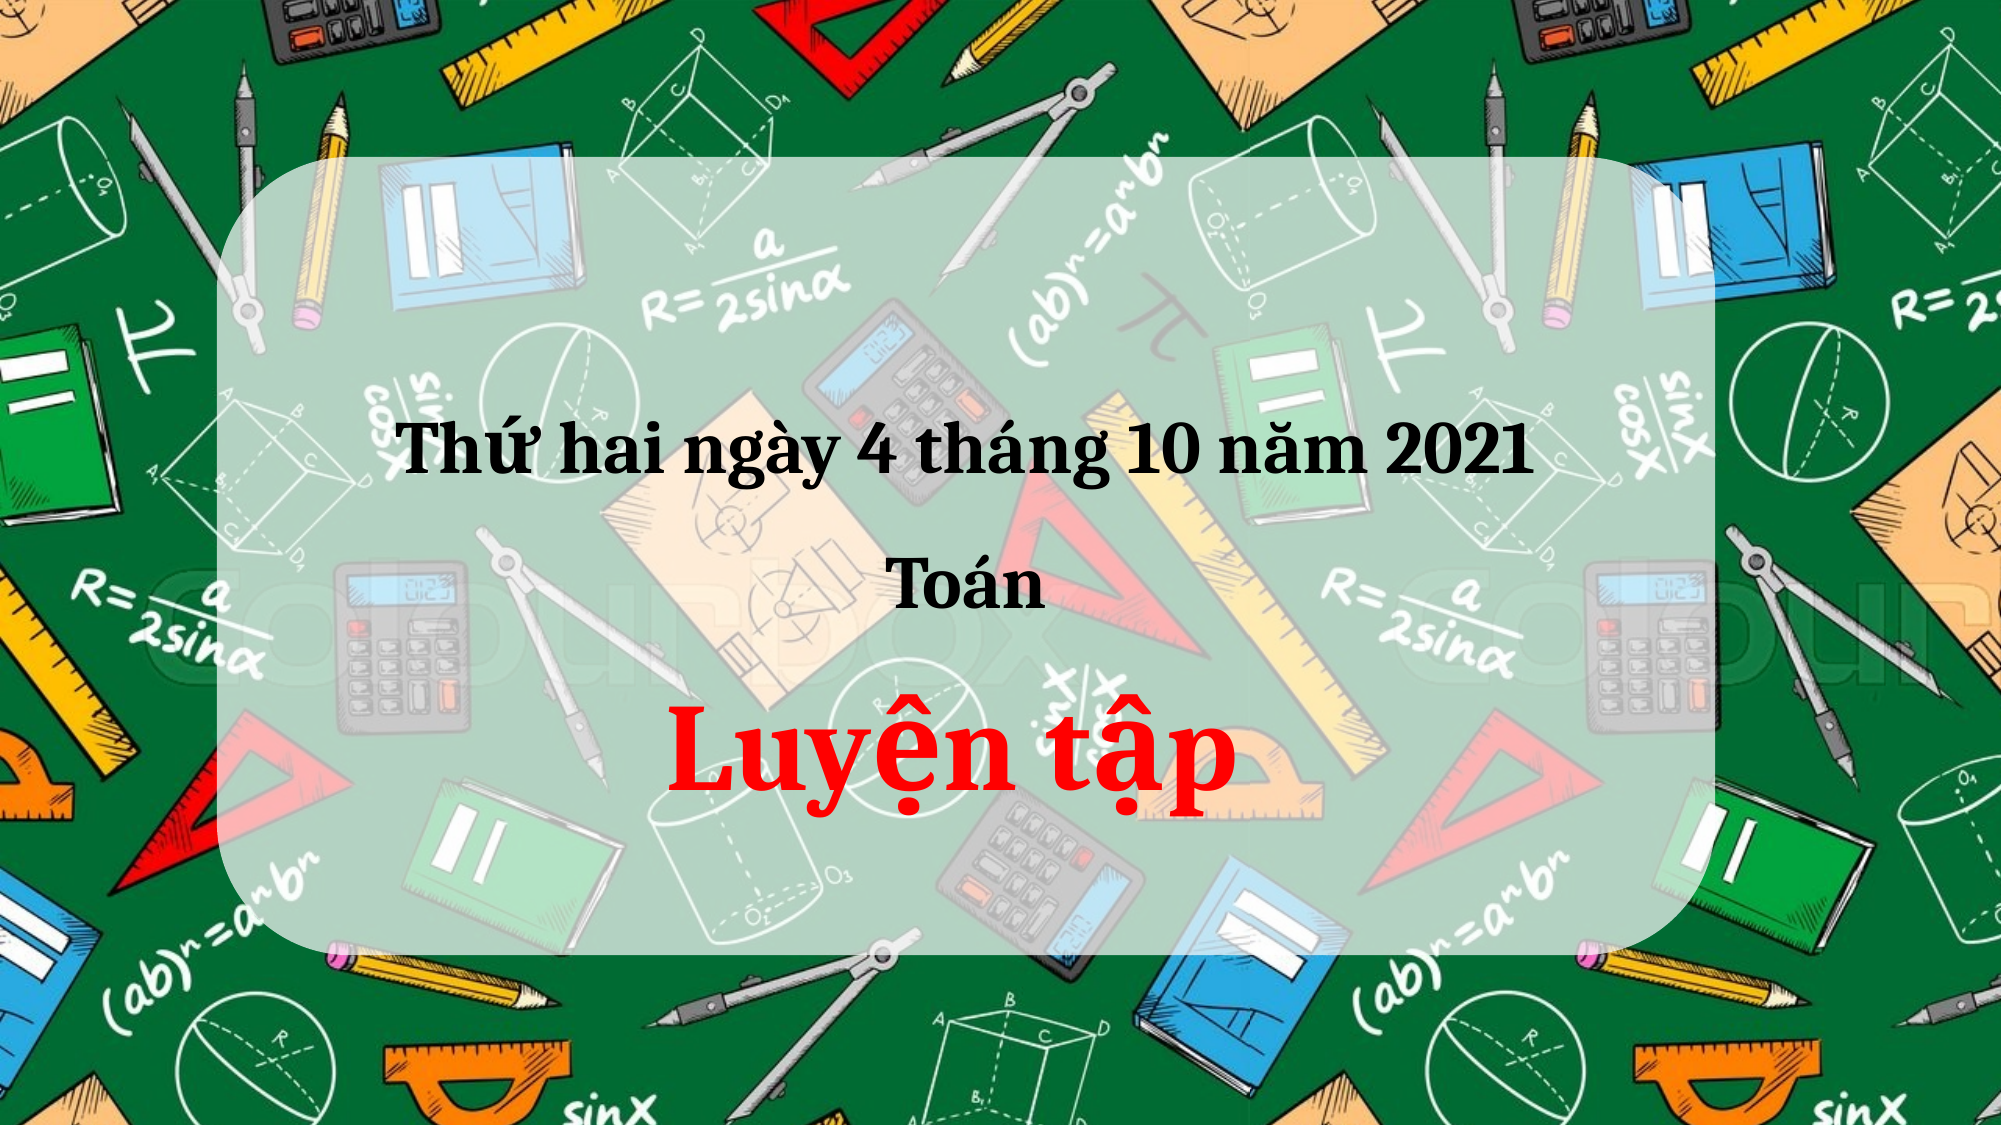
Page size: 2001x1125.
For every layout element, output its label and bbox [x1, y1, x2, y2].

text_box [0, 0, 2000, 1125]
